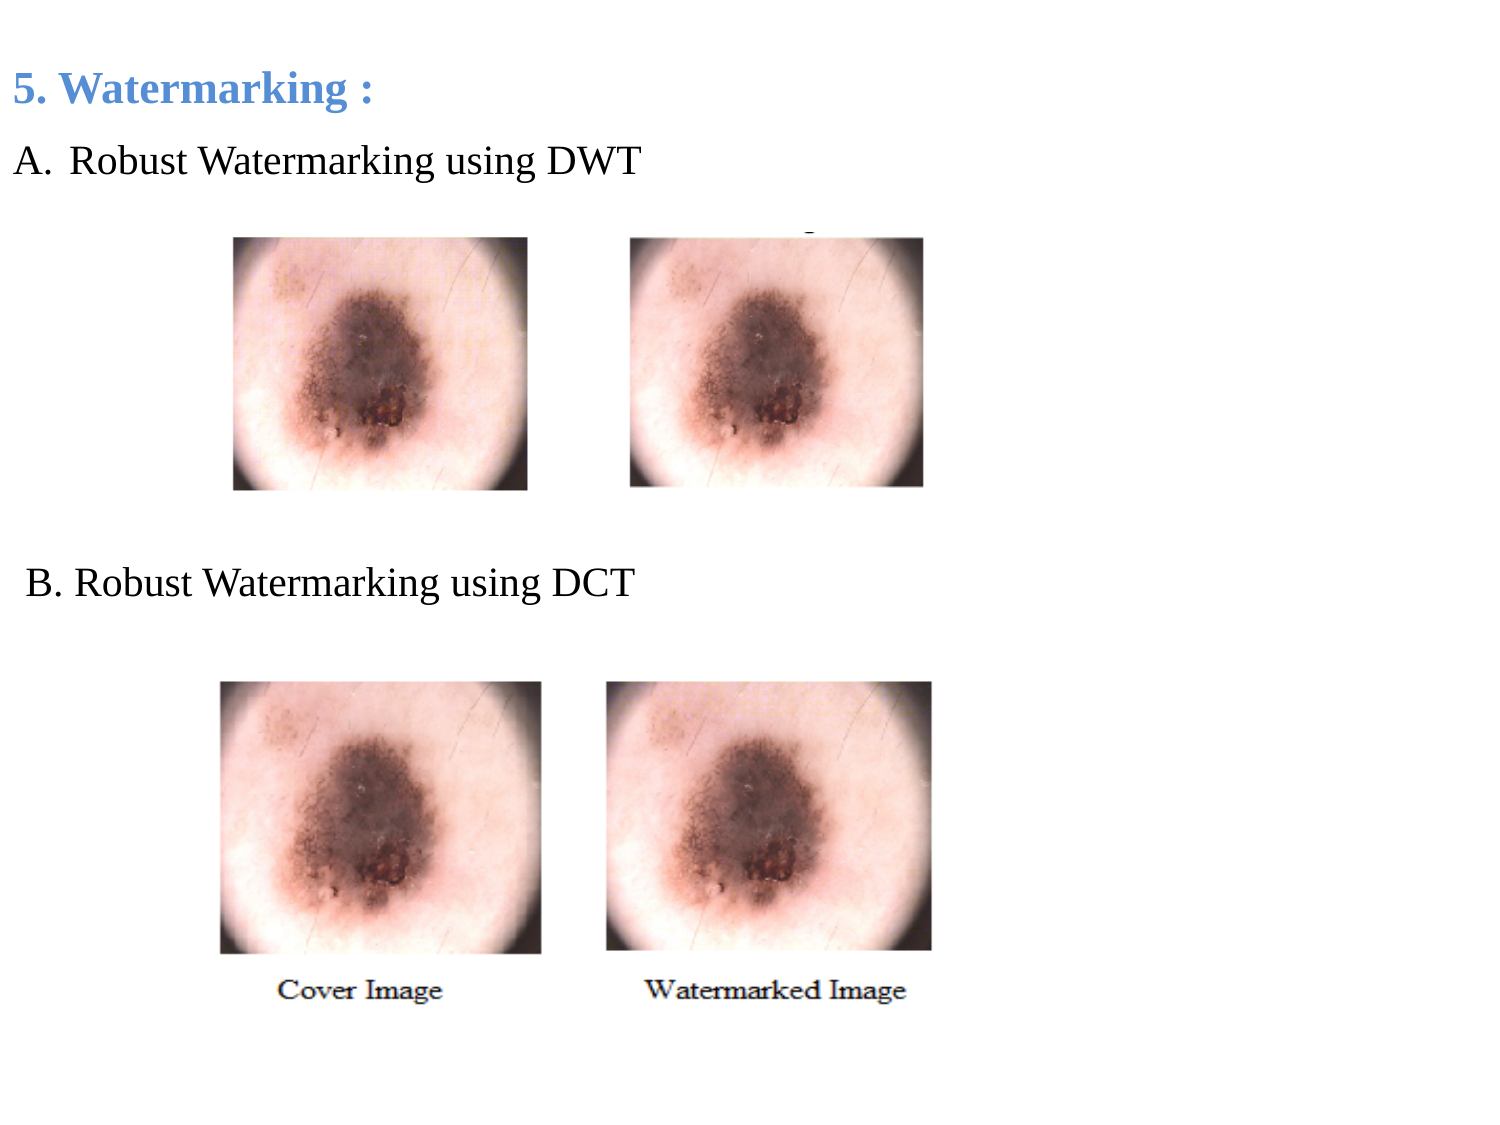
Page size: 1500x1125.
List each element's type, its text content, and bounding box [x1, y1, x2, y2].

picture [162, 637, 951, 1032]
picture [224, 232, 535, 496]
picture [624, 232, 932, 494]
text_box B. Robust Watermarking using DCT [1, 547, 651, 612]
text_box 5. Watermarking : Robust Watermarking using DWT [0, 50, 1498, 191]
